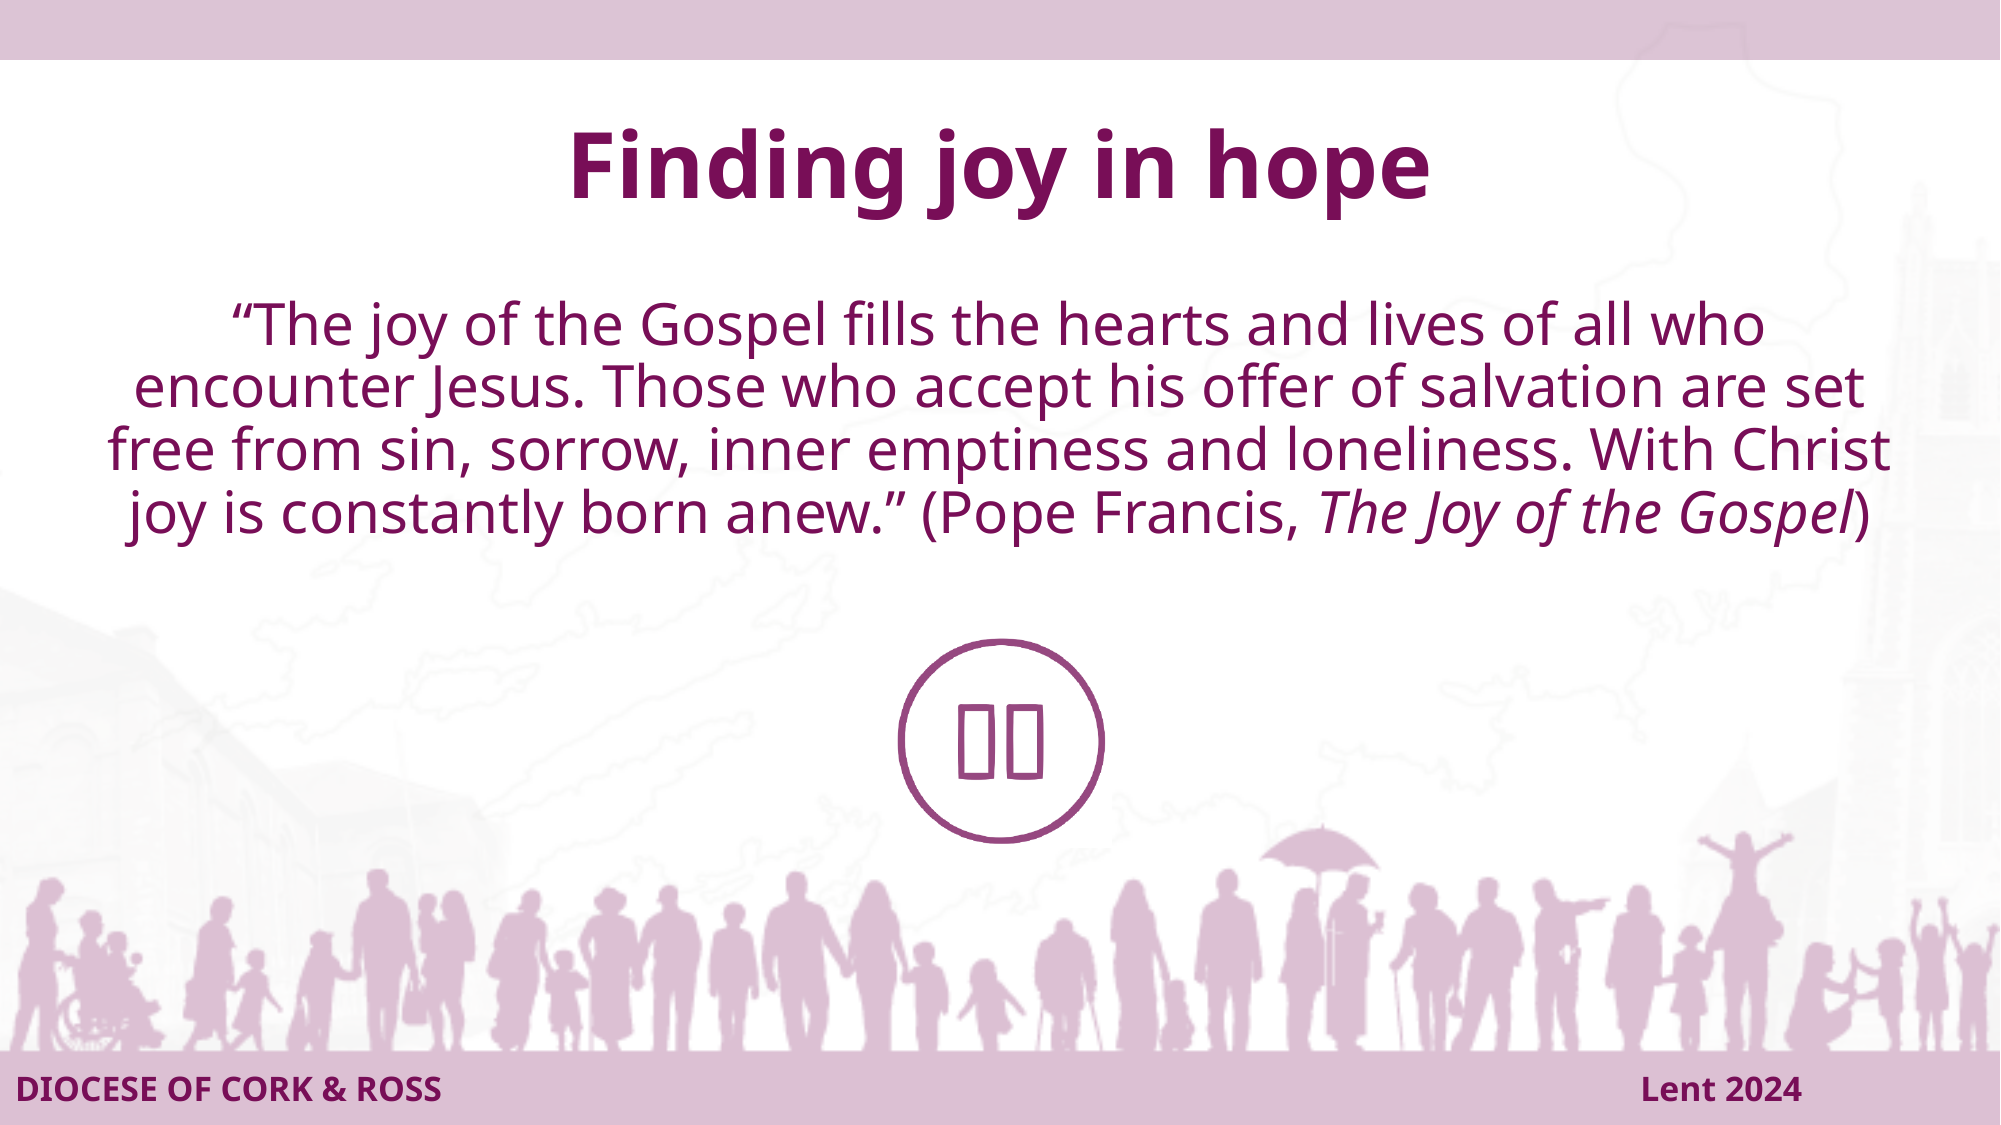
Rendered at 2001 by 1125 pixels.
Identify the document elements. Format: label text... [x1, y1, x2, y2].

text_box [0, 0, 2000, 59]
text_box “The joy of the Gospel fills the hearts and lives of all who encounter Jesus. Those who accept his offer of salvation are set free from sin, sorrow, inner emptiness and loneliness. With Christ joy is constantly born anew.” (Pope Francis, The Joy of the Gospel) [79, 210, 1921, 631]
text_box DIOCESE OF CORK & ROSS Lent 2024 [0, 1065, 2000, 1125]
title Finding joy in hope [0, 59, 2000, 278]
picture [888, 633, 1112, 848]
